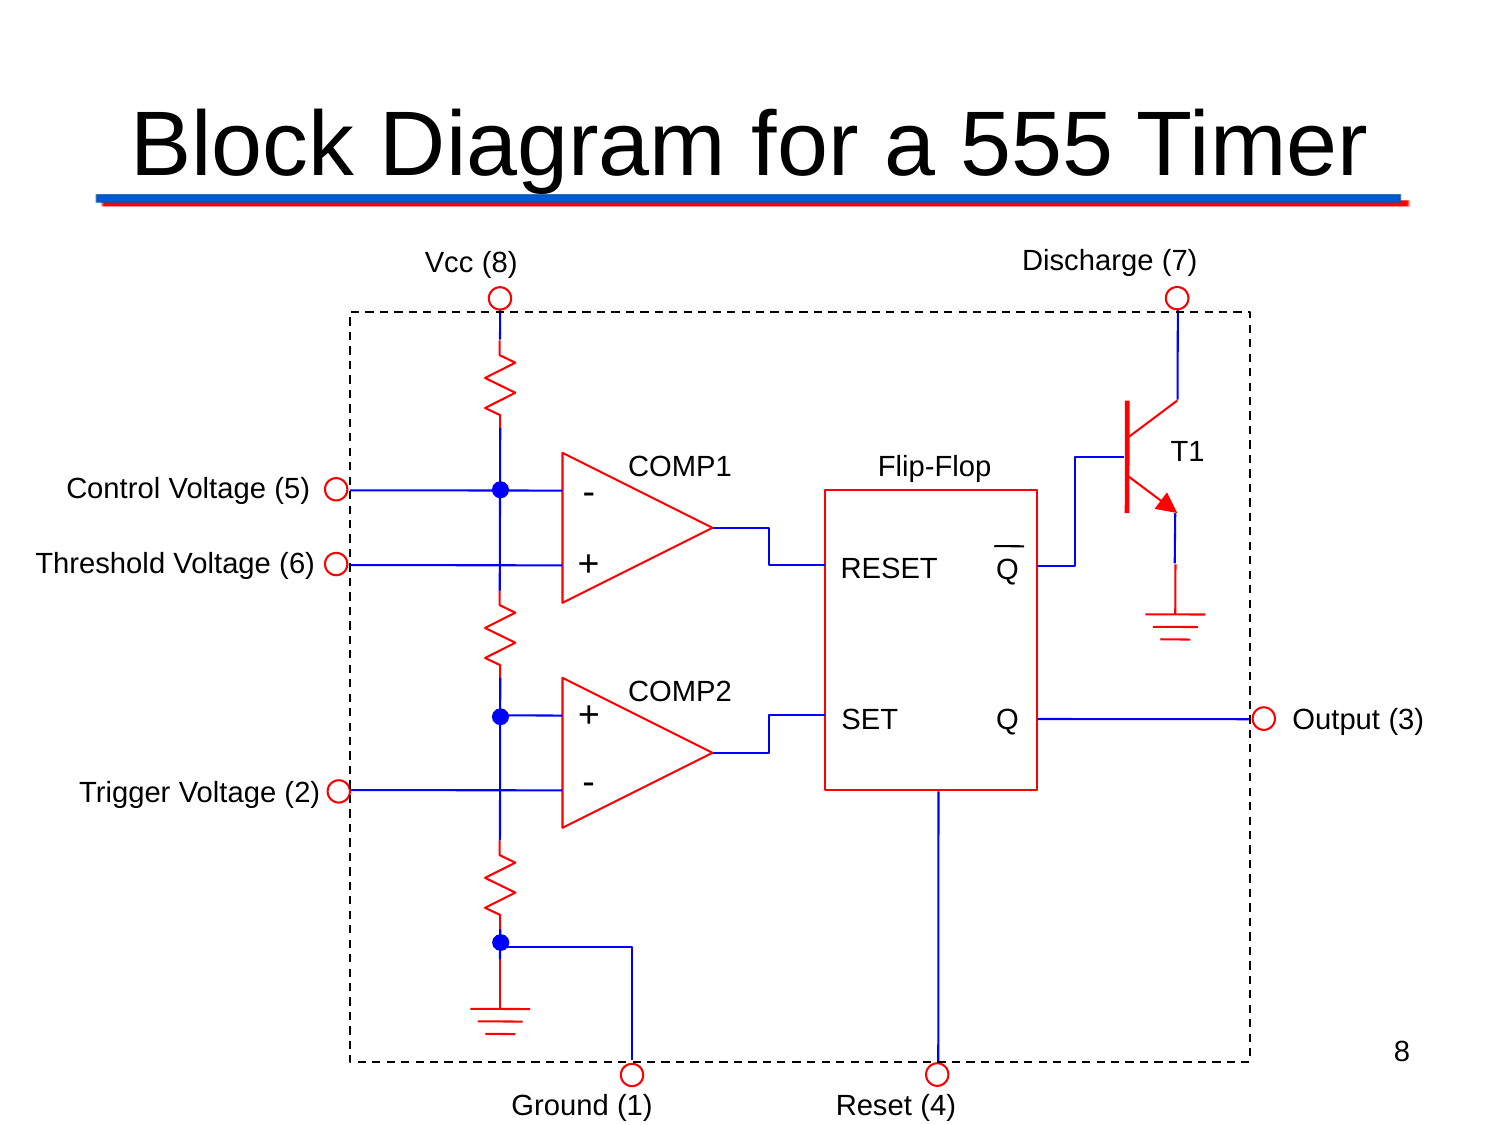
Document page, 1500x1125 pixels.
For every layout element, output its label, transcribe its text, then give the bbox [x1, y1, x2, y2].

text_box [324, 286, 1276, 1087]
title Block Diagram for a 555 Timer [75, 45, 1425, 233]
text_box Trigger Voltage (2) [64, 765, 319, 816]
text_box Vcc (8) [409, 236, 533, 285]
text_box Discharge (7) [1007, 234, 1213, 284]
text_box Ground (1) [496, 1095, 668, 1125]
text_box Output (3) [1279, 693, 1440, 743]
text_box Reset (4) [820, 1095, 972, 1125]
text_box Threshold Voltage (6) [20, 537, 319, 588]
slide_number 8 [1074, 1024, 1426, 1103]
text_box Control Voltage (5) [33, 462, 319, 513]
